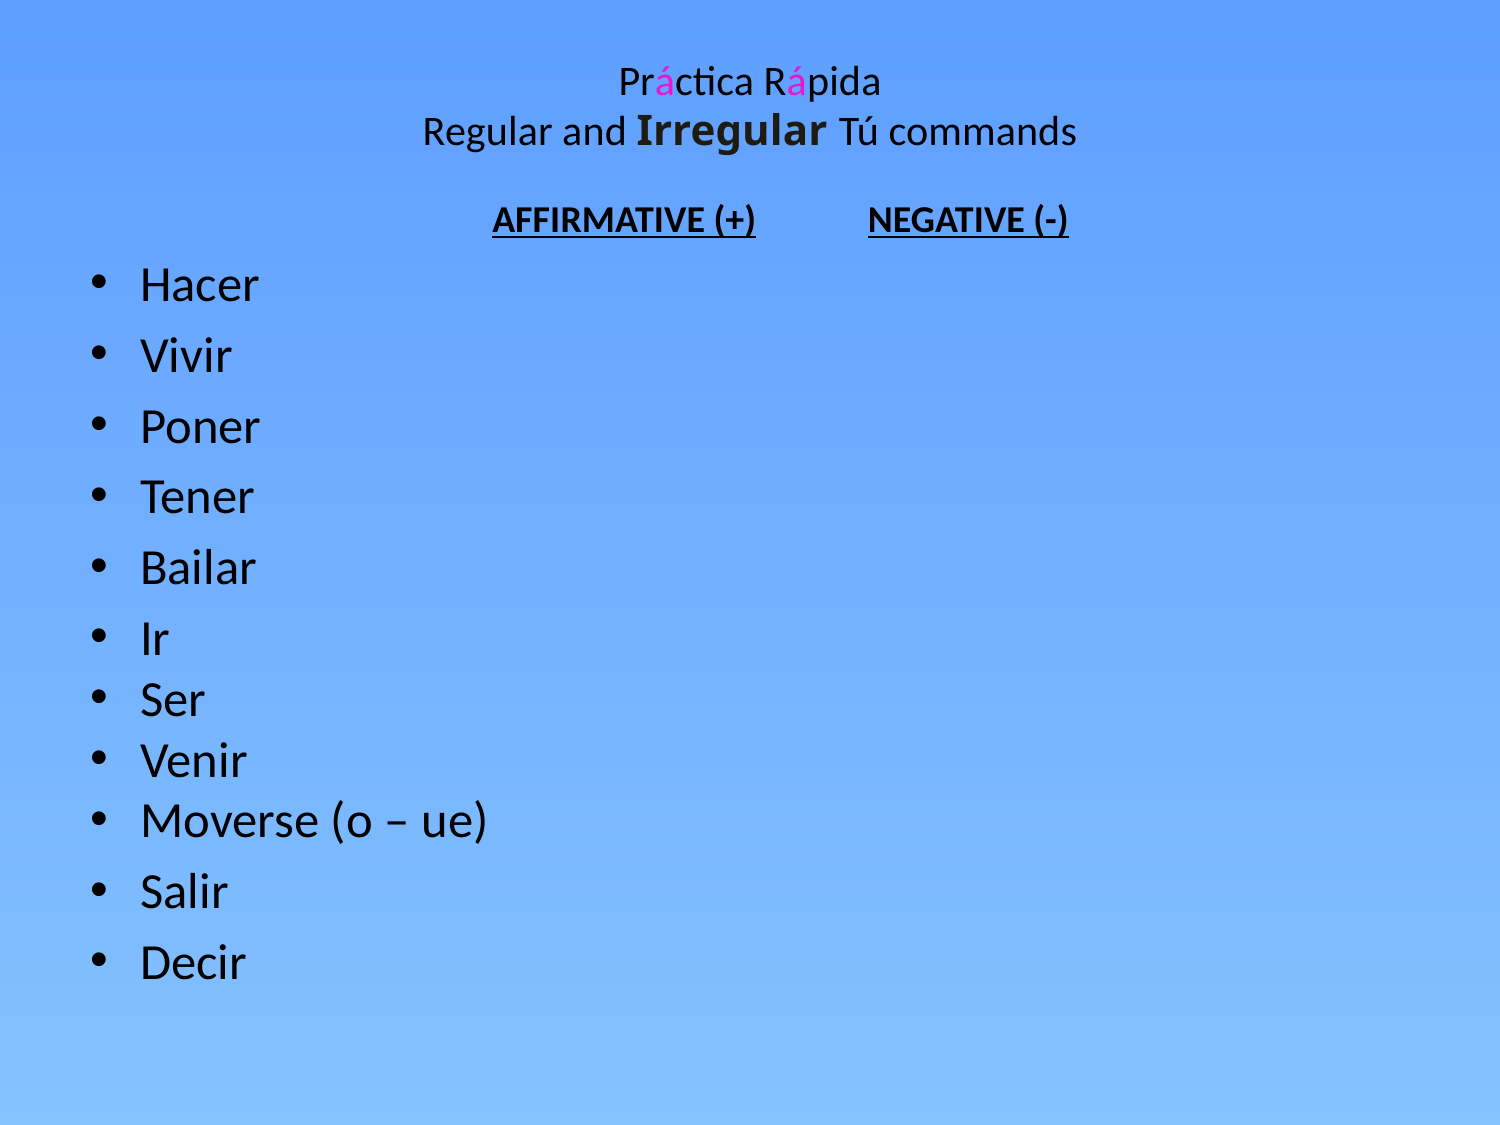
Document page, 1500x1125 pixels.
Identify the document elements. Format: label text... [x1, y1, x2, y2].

list AFFIRMATIVE (+) NEGATIVE (-) Hacer Vivir Poner Tener Bailar Ir Ser Venir Moverse (o – ue) Salir Decir [75, 187, 1425, 1005]
title Práctica Rápida Regular and Irregular Tú commands [75, 45, 1425, 163]
